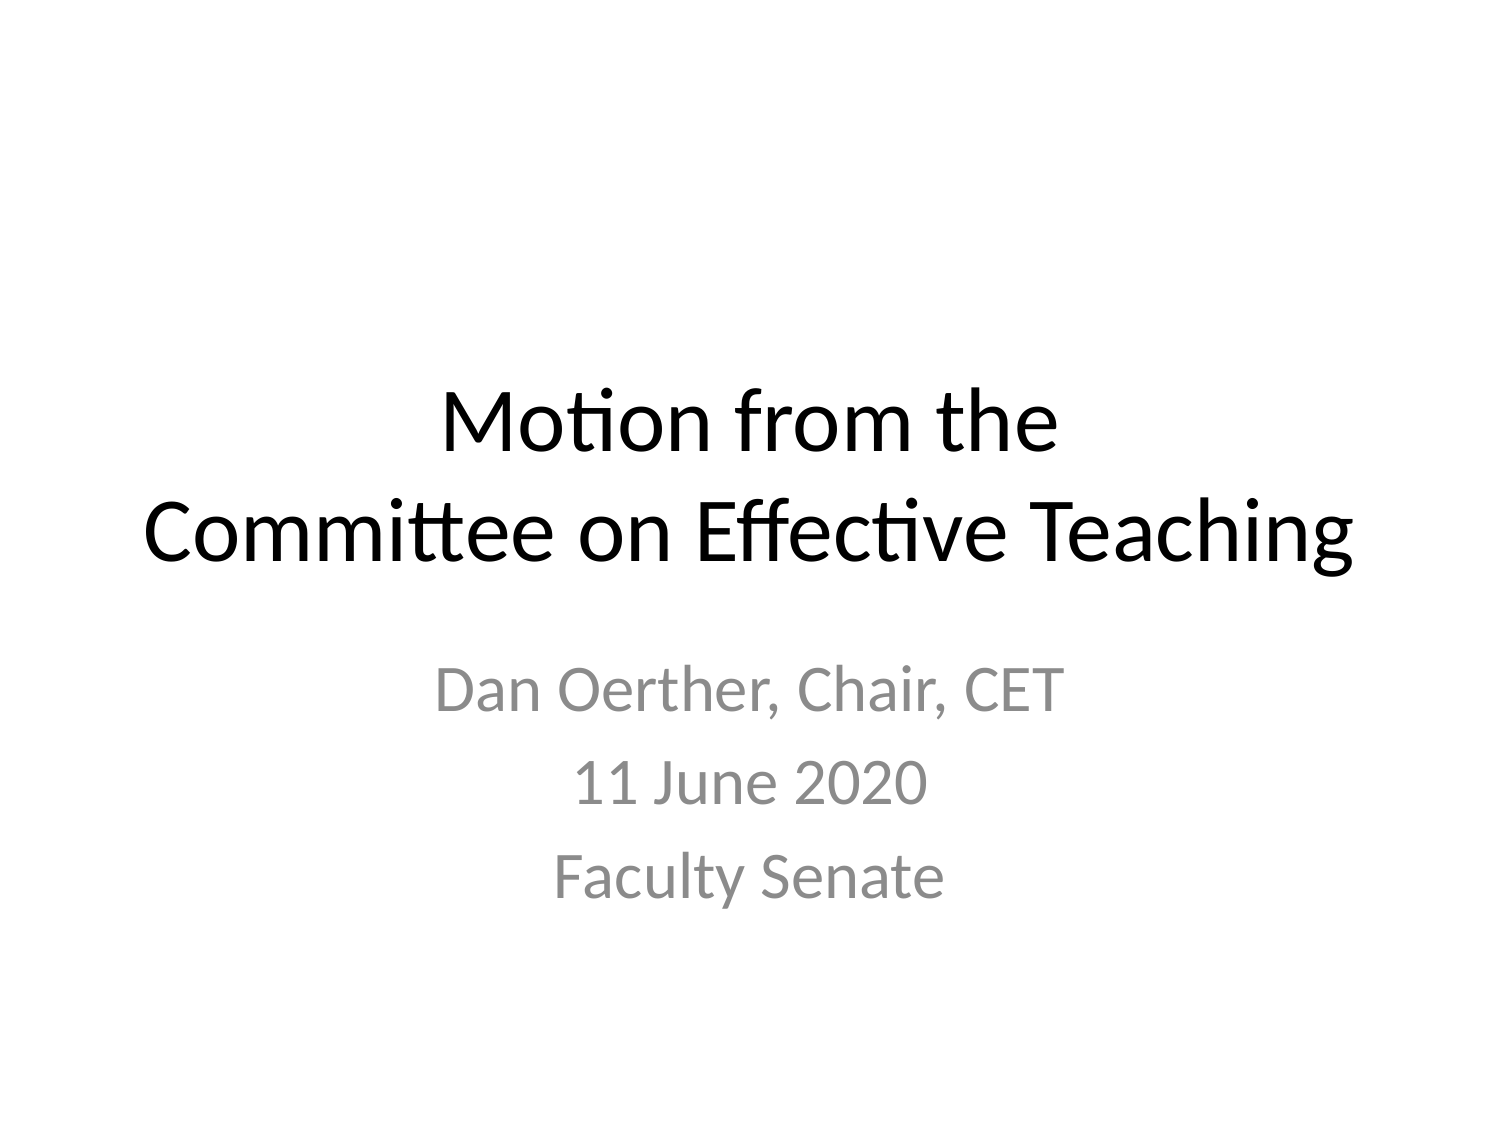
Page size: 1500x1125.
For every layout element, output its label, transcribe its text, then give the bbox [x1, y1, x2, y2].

title Motion from the Committee on Effective Teaching [112, 349, 1388, 591]
subtitle Dan Oerther, Chair, CET 11 June 2020 Faculty Senate [225, 637, 1275, 925]
